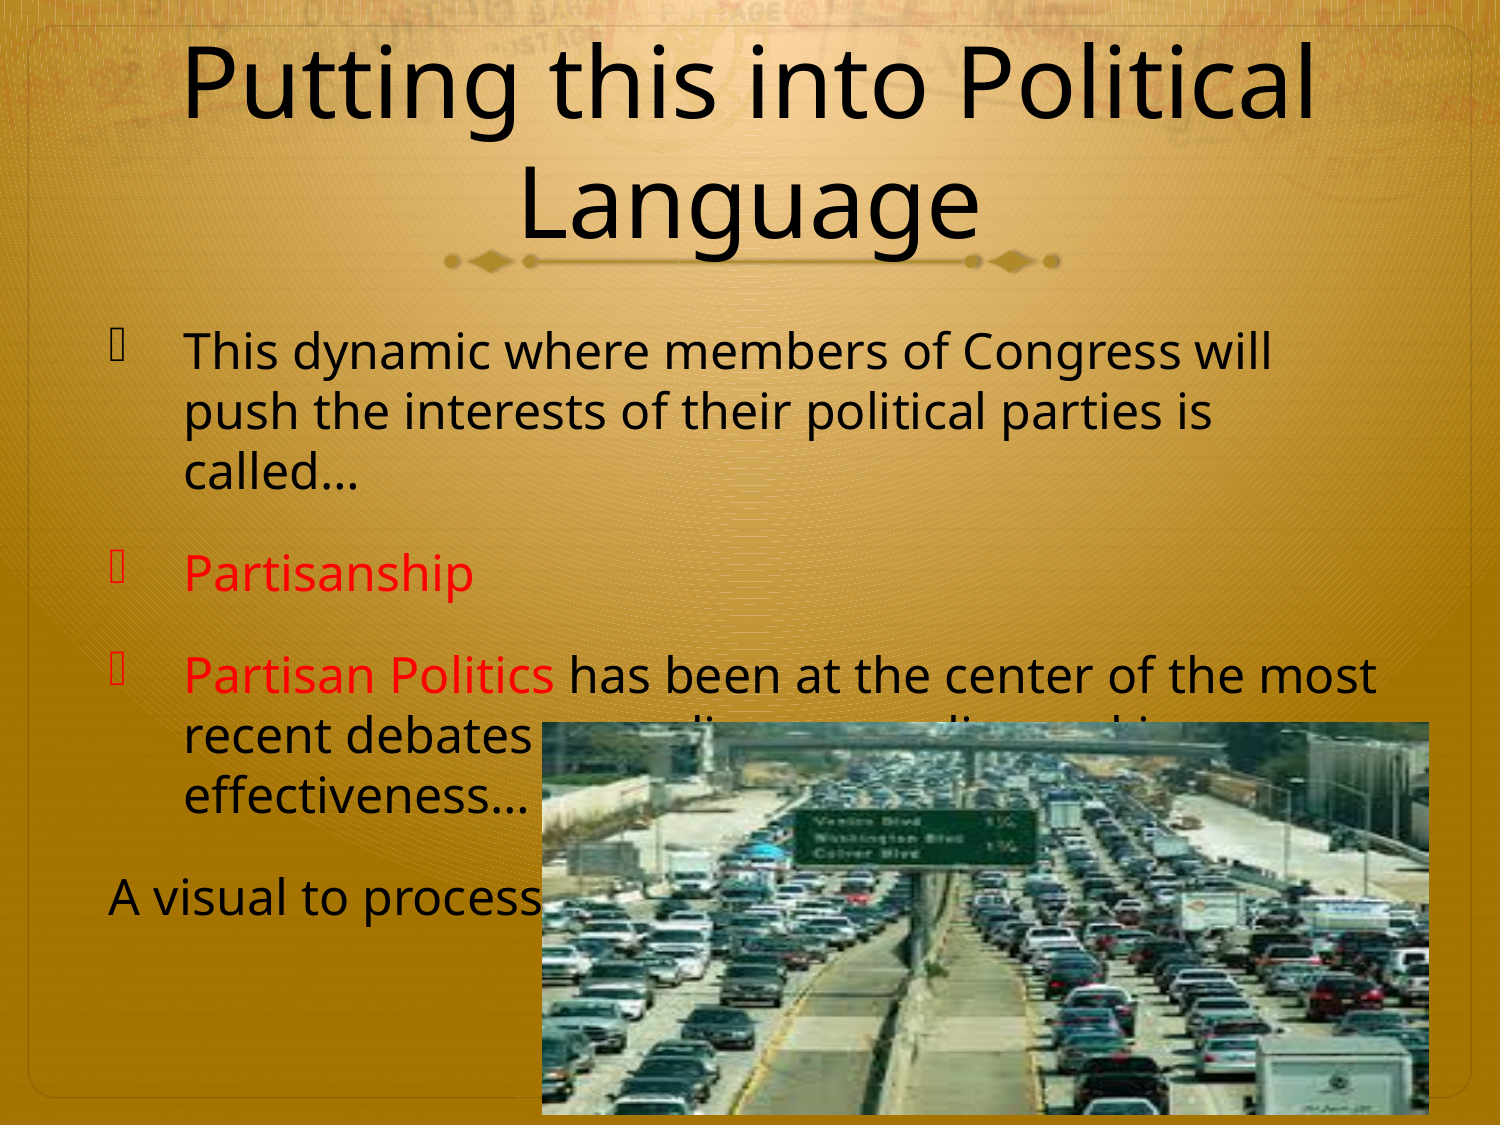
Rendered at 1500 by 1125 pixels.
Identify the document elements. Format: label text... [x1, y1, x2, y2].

list This dynamic where members of Congress will push the interests of their political parties is called… Partisanship Partisan Politics has been at the center of the most recent debates regarding our policy making effectiveness… A visual to process: [93, 312, 1407, 988]
picture [0, 0, 1500, 1125]
title Putting this into Political Language [93, 45, 1407, 233]
